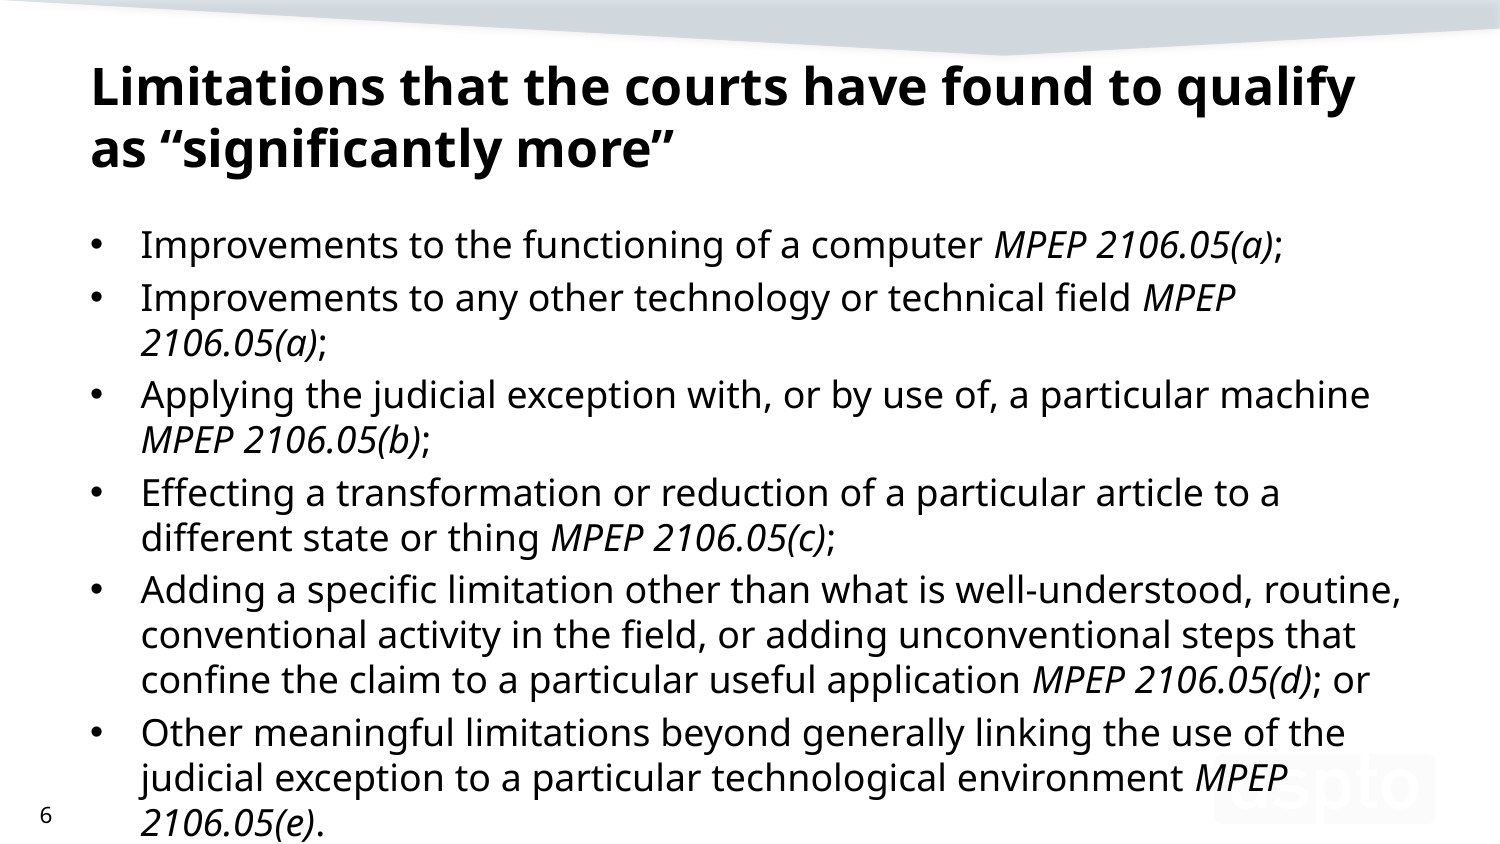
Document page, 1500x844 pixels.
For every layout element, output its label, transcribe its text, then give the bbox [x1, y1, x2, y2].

list Improvements to the functioning of a computer MPEP 2106.05(a); Improvements to any other technology or technical field MPEP 2106.05(a); Applying the judicial exception with, or by use of, a particular machine MPEP 2106.05(b); Effecting a transformation or reduction of a particular article to a different state or thing MPEP 2106.05(c); Adding a specific limitation other than what is well-understood, routine, conventional activity in the field, or adding unconventional steps that confine the claim to a particular useful application MPEP 2106.05(d); or Other meaningful limitations beyond generally linking the use of the judicial exception to a particular technological environment MPEP 2106.05(e). [75, 213, 1425, 708]
title Limitations that the courts have found to qualify as “significantly more” [75, 45, 1425, 187]
